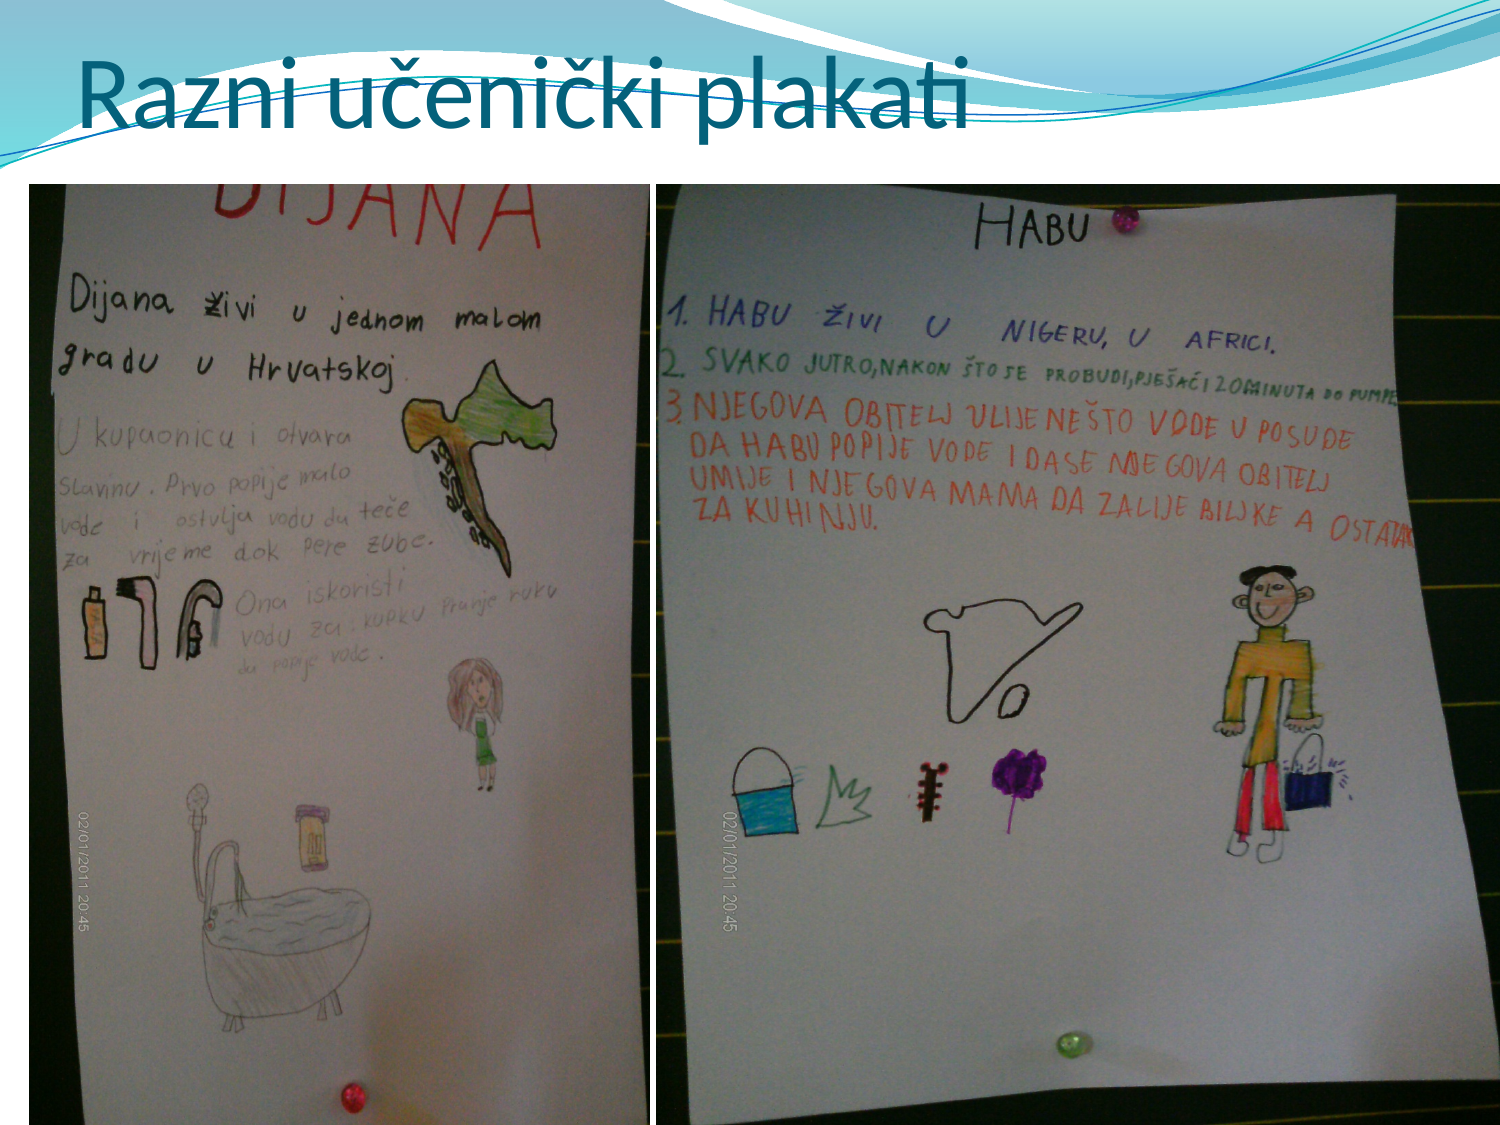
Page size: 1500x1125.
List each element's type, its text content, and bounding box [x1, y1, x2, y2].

title Razni učenički plakati [75, 0, 1425, 149]
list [29, 184, 650, 1125]
picture [655, 184, 1500, 1125]
